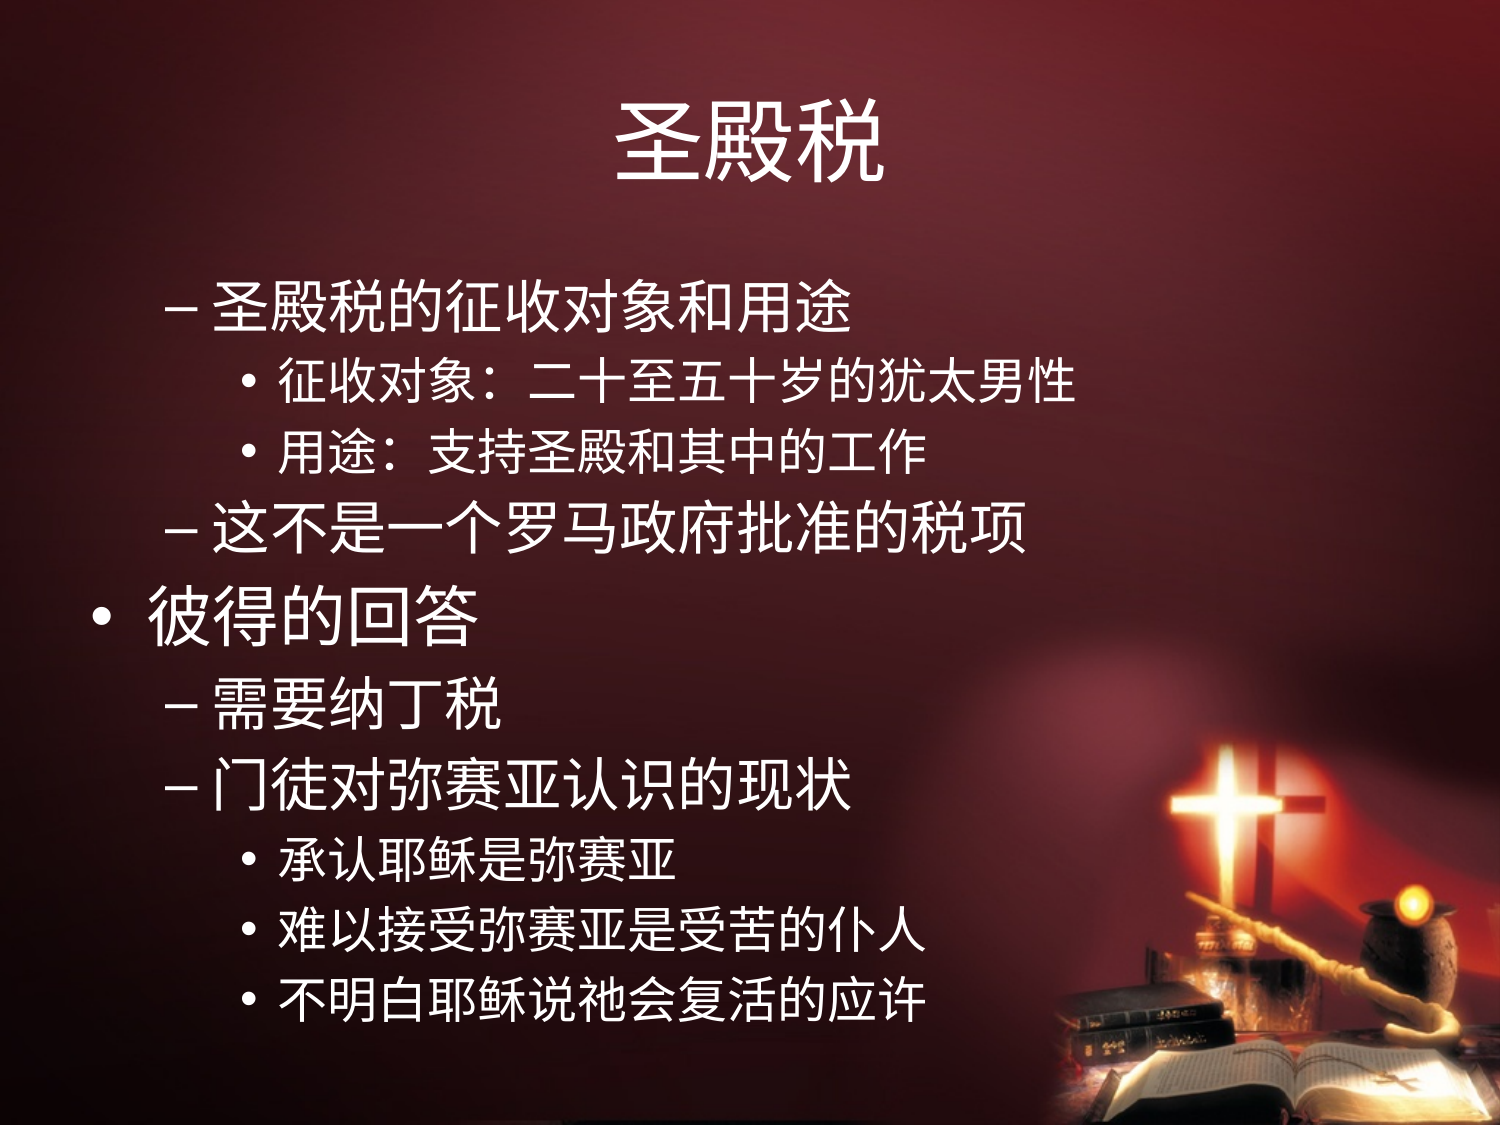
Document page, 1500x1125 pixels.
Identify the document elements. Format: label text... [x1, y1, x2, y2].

title 圣殿税 [75, 45, 1425, 233]
list 圣殿税的征收对象和用途 征收对象：二十至五十岁的犹太男性 用途：支持圣殿和其中的工作 这不是一个罗马政府批准的税项 彼得的回答 需要纳丁税 门徒对弥赛亚认识的现状 承认耶稣是弥赛亚 难以接受弥赛亚是受苦的仆人 不明白耶稣说祂会复活的应许 [75, 262, 1425, 1005]
picture [0, 0, 1500, 1125]
